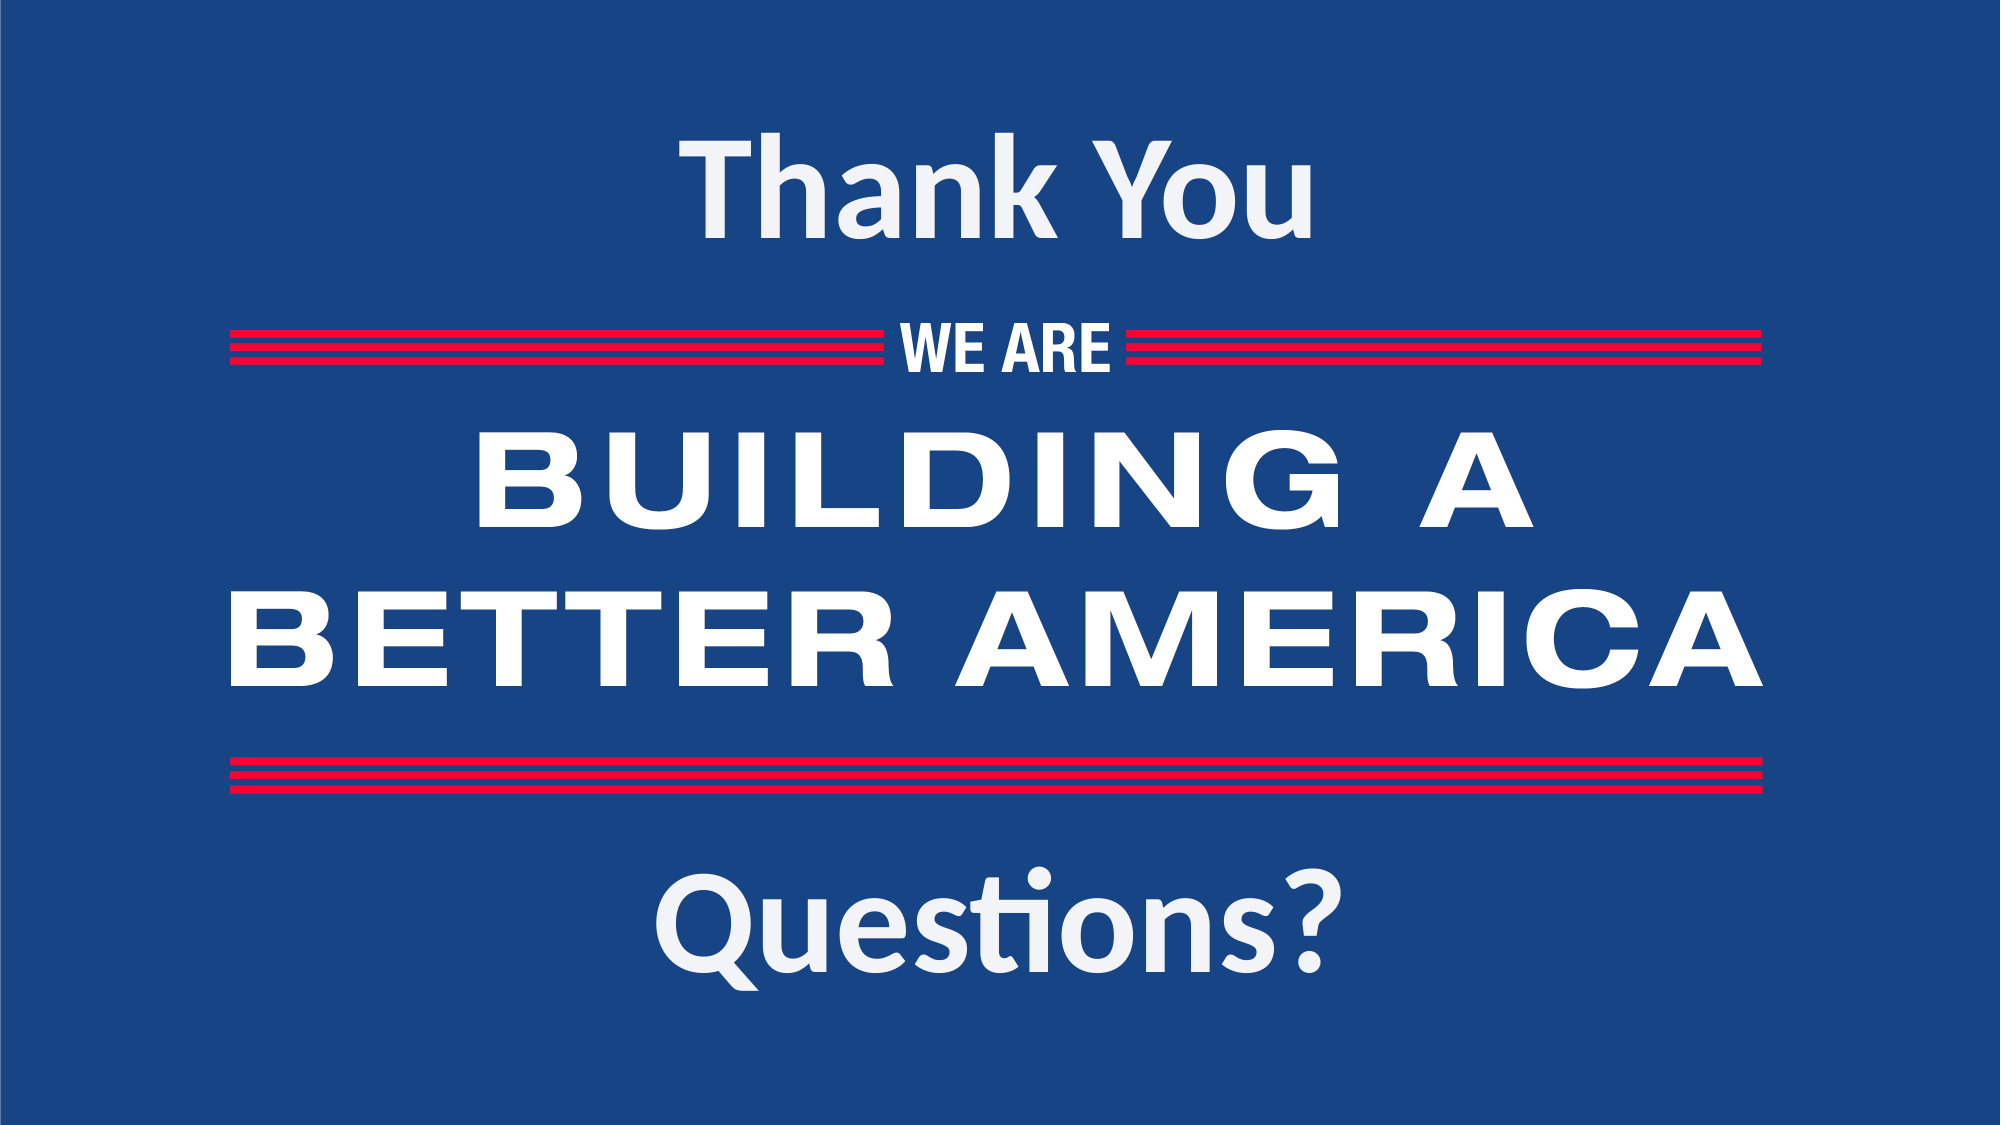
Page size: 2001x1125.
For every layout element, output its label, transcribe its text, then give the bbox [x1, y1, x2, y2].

text_box Questions? [633, 835, 1367, 1054]
text_box Thank You [633, 101, 1367, 320]
picture [0, 0, 2000, 1125]
